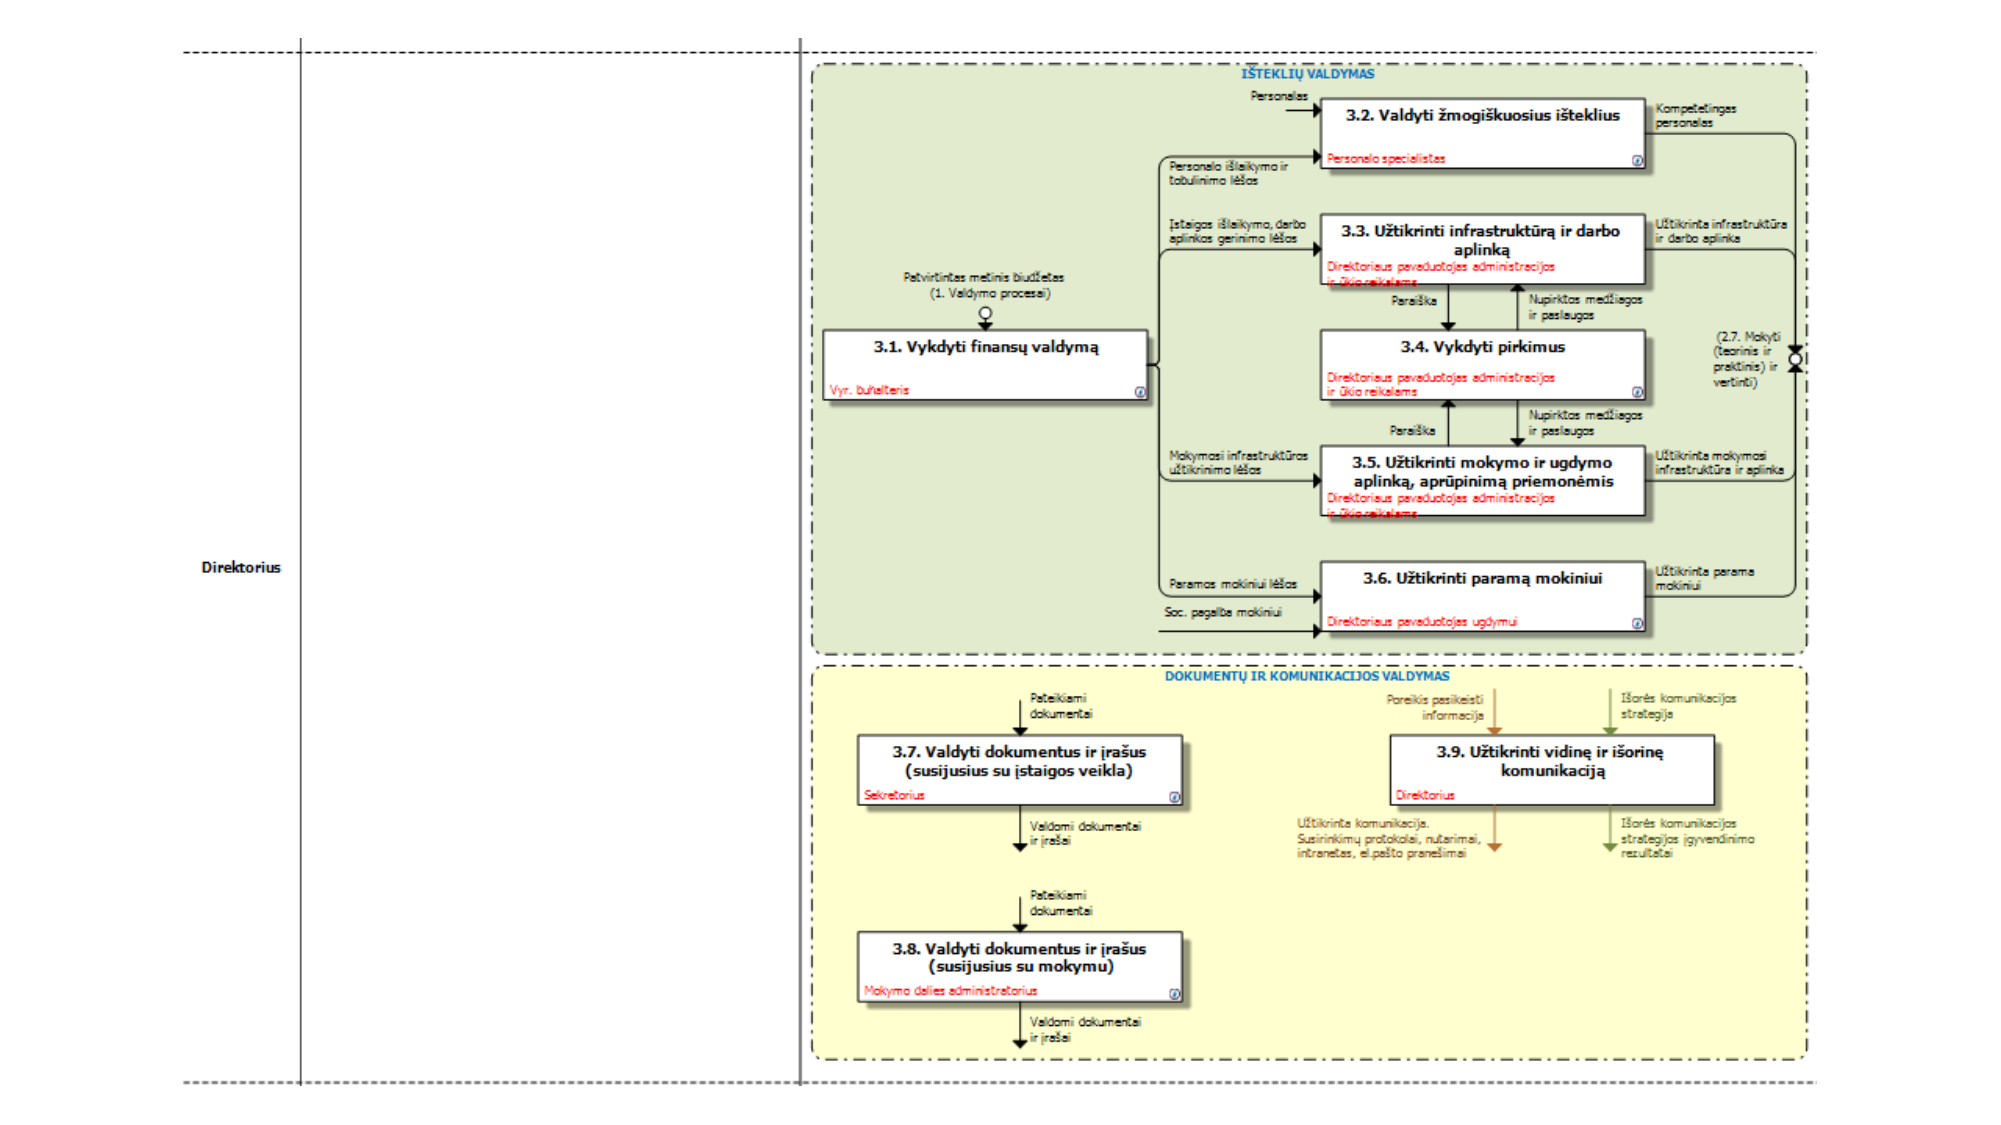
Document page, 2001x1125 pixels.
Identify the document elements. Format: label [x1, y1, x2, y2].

picture [183, 38, 1817, 1086]
